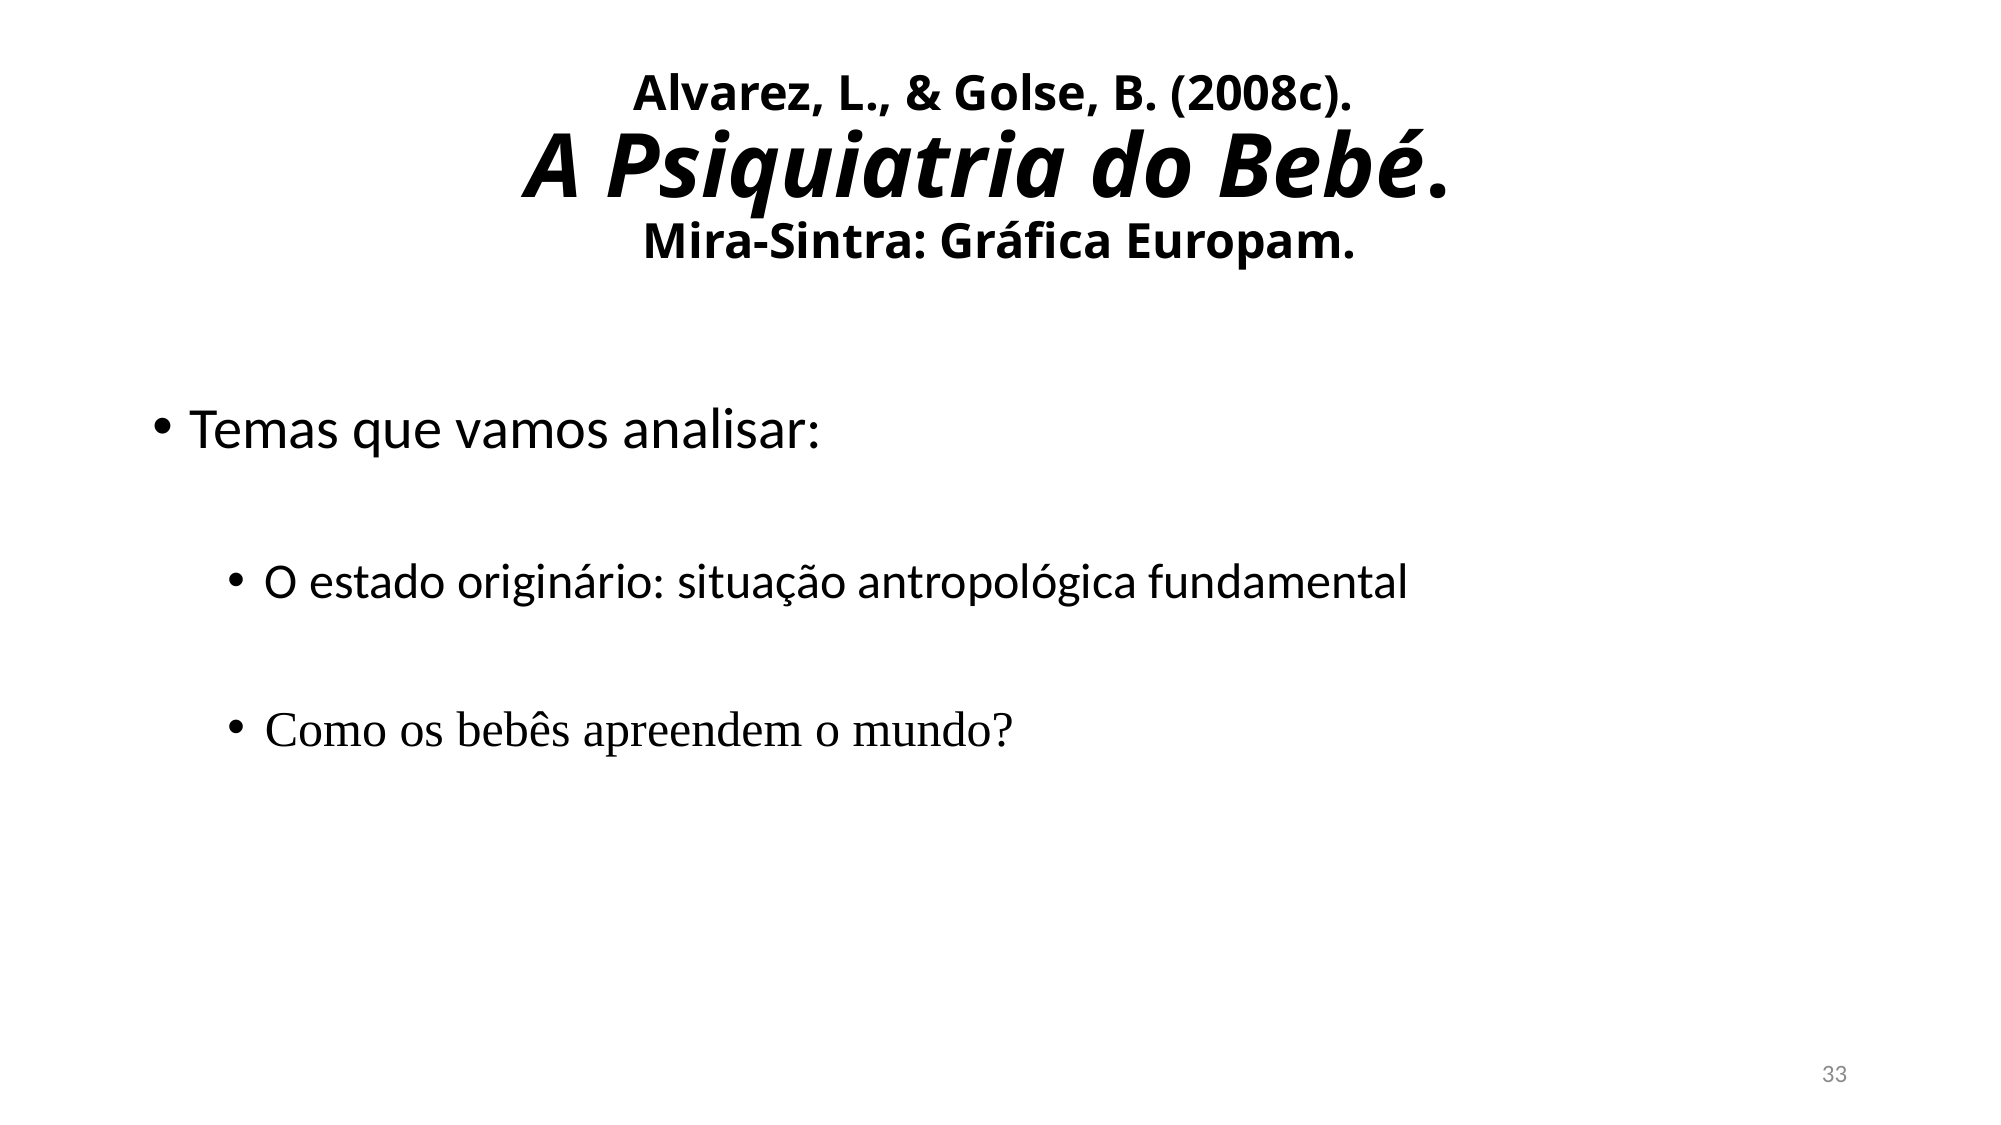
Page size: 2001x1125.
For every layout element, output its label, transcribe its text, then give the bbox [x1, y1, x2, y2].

title Alvarez, L., & Golse, B. (2008c). A Psiquiatria do Bebé. Mira-Sintra: Gráfica Europam. [137, 59, 1863, 278]
slide_number 33 [1412, 1042, 1863, 1103]
list Temas que vamos analisar: O estado originário: situação antropológica fundamental Como os bebês apreendem o mundo? [137, 299, 1863, 1014]
